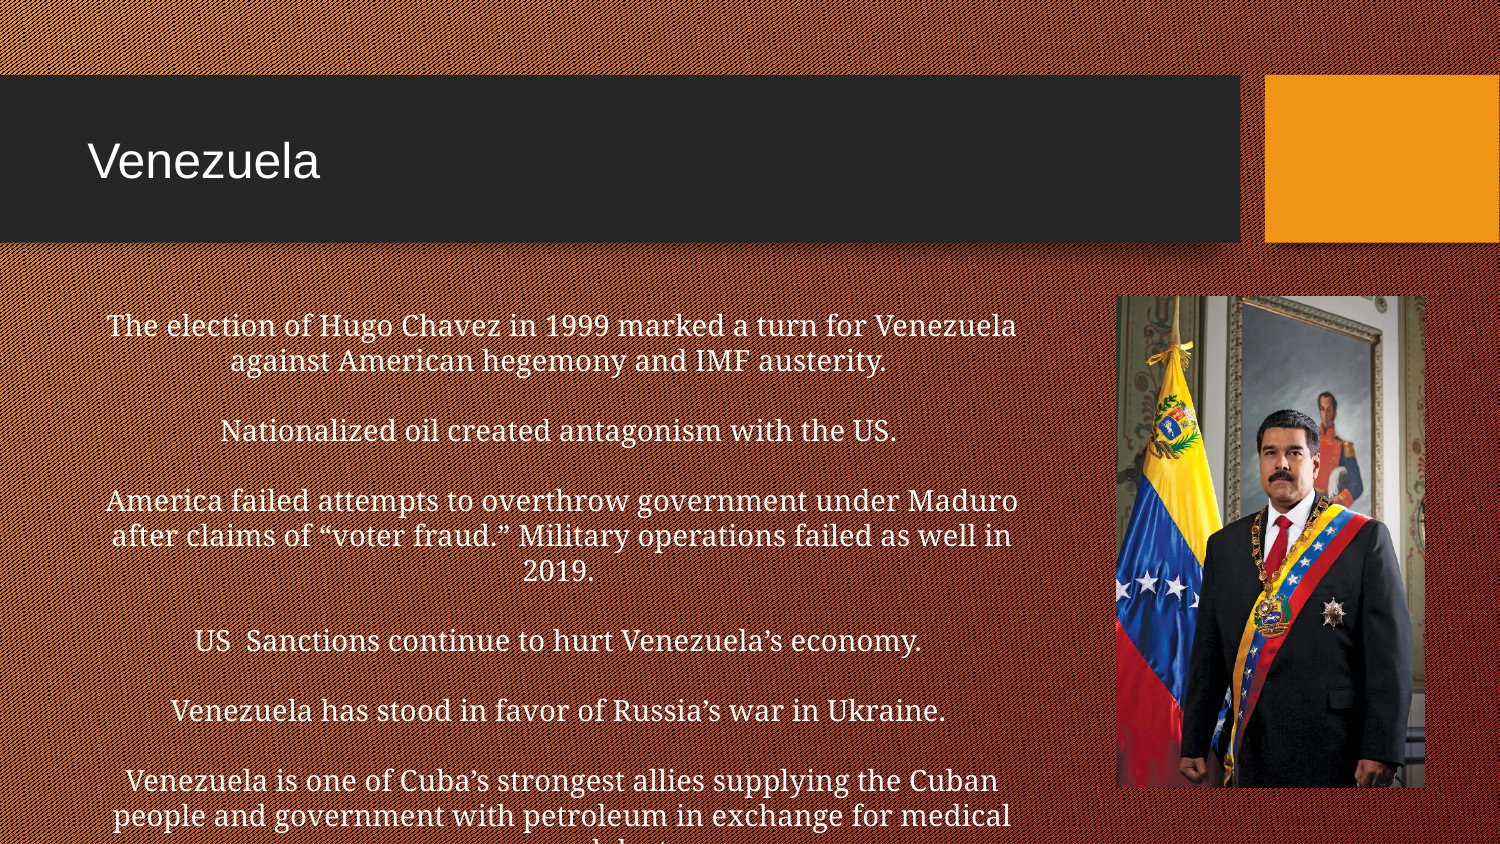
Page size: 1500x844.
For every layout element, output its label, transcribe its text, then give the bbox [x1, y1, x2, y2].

picture [0, 0, 1500, 844]
text_box The election of Hugo Chavez in 1999 marked a turn for Venezuela against American hegemony and IMF austerity. Nationalized oil created antagonism with the US. America failed attempts to overthrow government under Maduro after claims of “voter fraud.” Military operations failed as well in 2019. US Sanctions continue to hurt Venezuela’s economy. Venezuela has stood in favor of Russia’s war in Ukraine. Venezuela is one of Cuba’s strongest allies supplying the Cuban people and government with petroleum in exchange for medical resources and doctors. [75, 300, 1050, 812]
title Venezuela [87, 92, 1218, 226]
